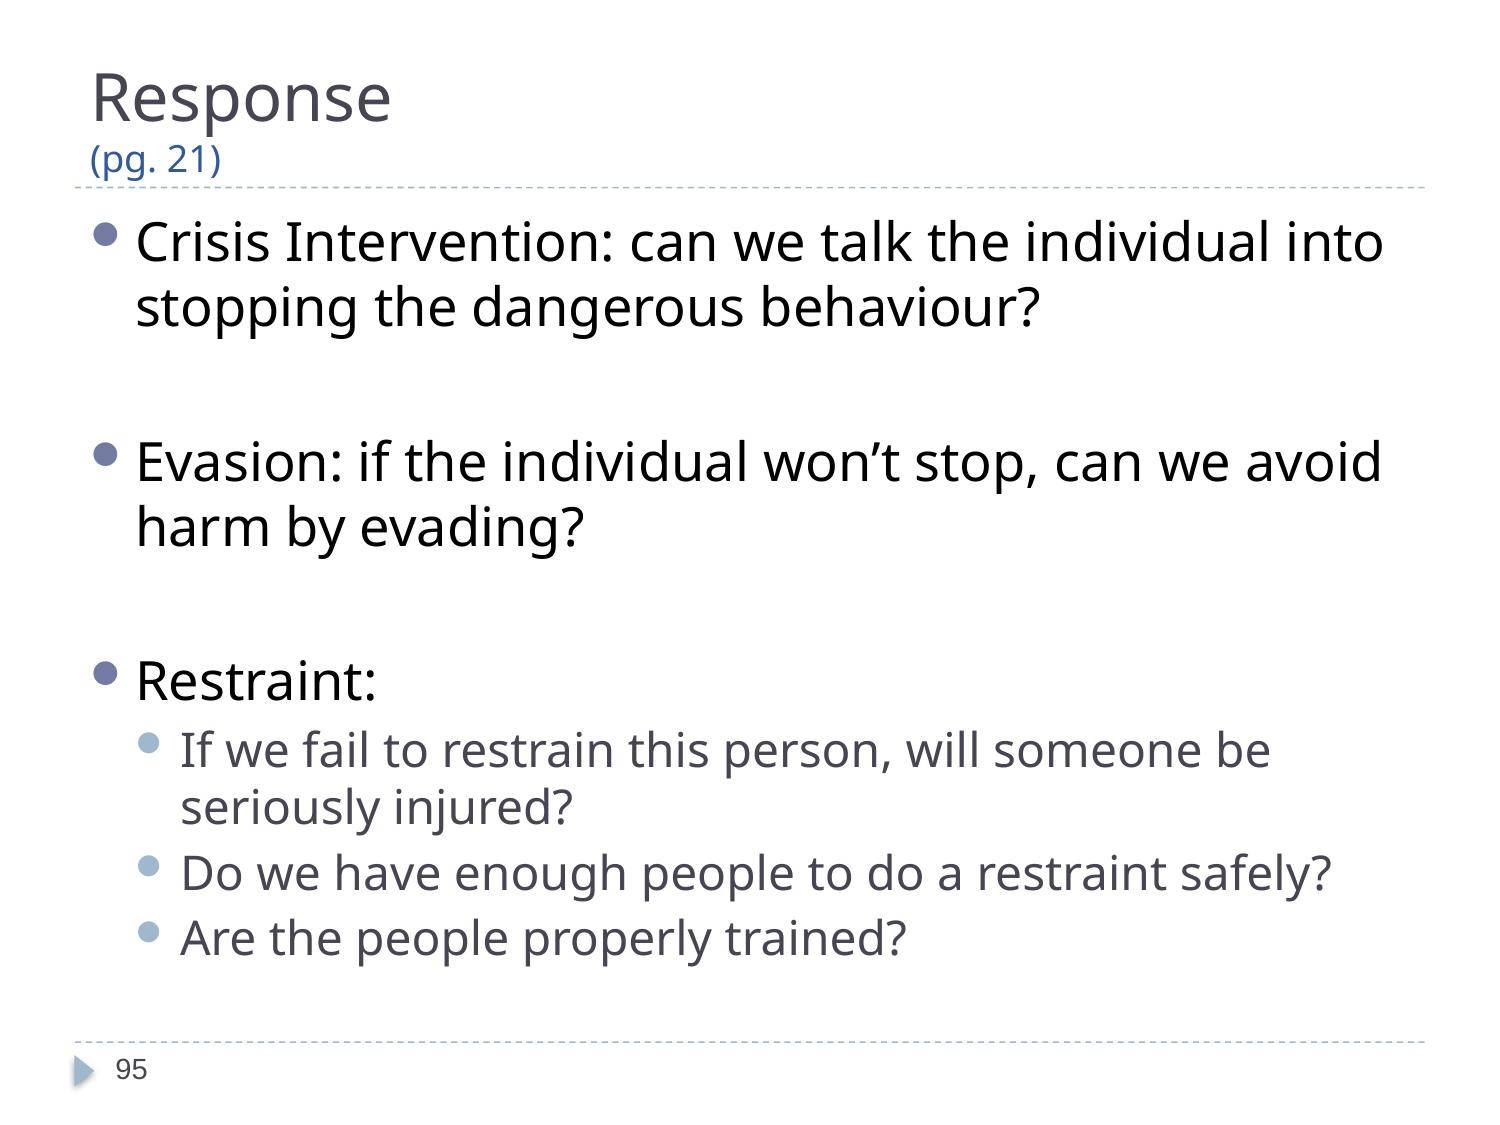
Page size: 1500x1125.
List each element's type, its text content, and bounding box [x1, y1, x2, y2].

title Response (pg. 21) [75, 24, 1425, 188]
slide_number 95 [100, 1042, 426, 1103]
list Crisis Intervention: can we talk the individual into stopping the dangerous behaviour? Evasion: if the individual won’t stop, can we avoid harm by evading? Restraint: If we fail to restrain this person, will someone be seriously injured? Do we have enough people to do a restraint safely? Are the people properly trained? [75, 200, 1425, 1010]
